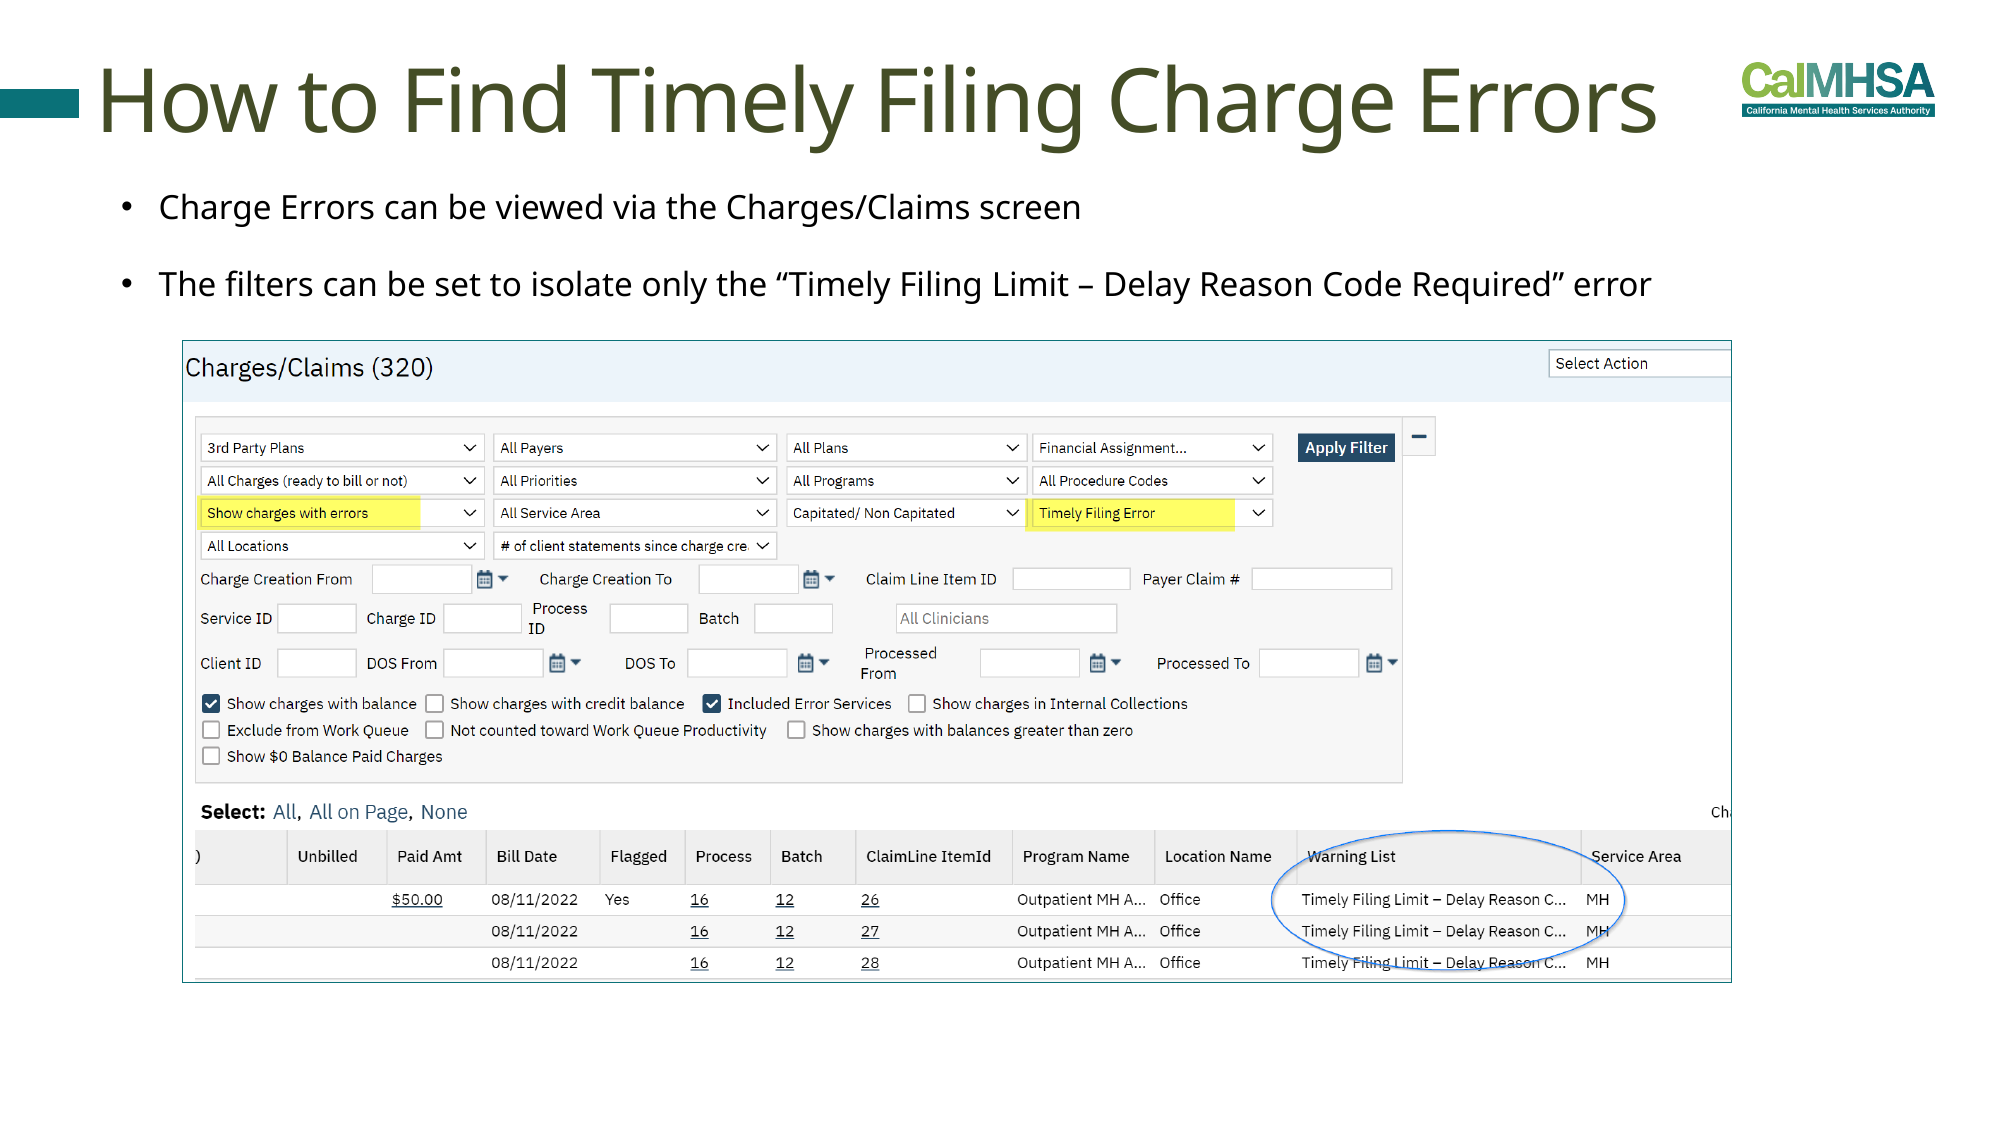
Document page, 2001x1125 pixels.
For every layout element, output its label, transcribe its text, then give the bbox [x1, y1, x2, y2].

list Charge Errors can be viewed via the Charges/Claims screen The filters can be set to isolate only the “Timely Filing Limit – Delay Reason Code Required” error [106, 174, 1821, 321]
picture [182, 340, 1732, 983]
picture [1919, 62, 1935, 117]
title How to Find Timely Filing Charge Errors [81, 48, 1919, 161]
